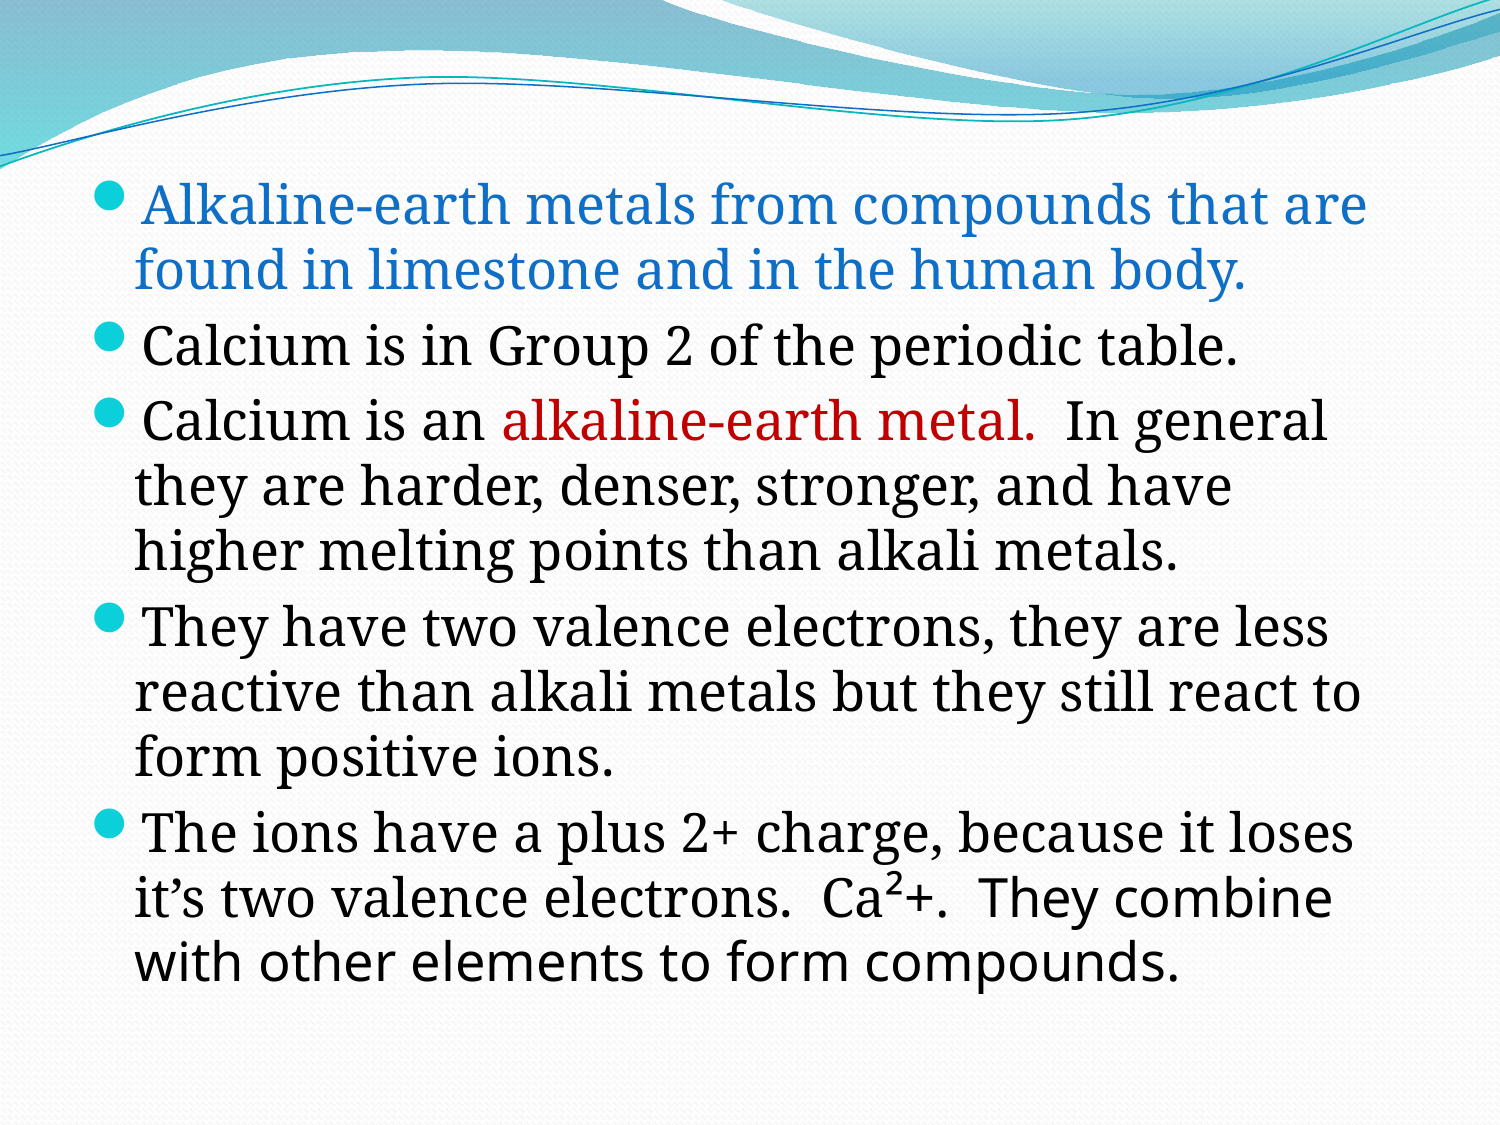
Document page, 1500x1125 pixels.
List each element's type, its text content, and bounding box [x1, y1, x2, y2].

list Alkaline-earth metals from compounds that are found in limestone and in the human body. Calcium is in Group 2 of the periodic table. Calcium is an alkaline-earth metal. In general they are harder, denser, stronger, and have higher melting points than alkali metals. They have two valence electrons, they are less reactive than alkali metals but they still react to form positive ions. The ions have a plus 2+ charge, because it loses it’s two valence electrons. Ca²+. They combine with other elements to form compounds. [74, 162, 1426, 1038]
